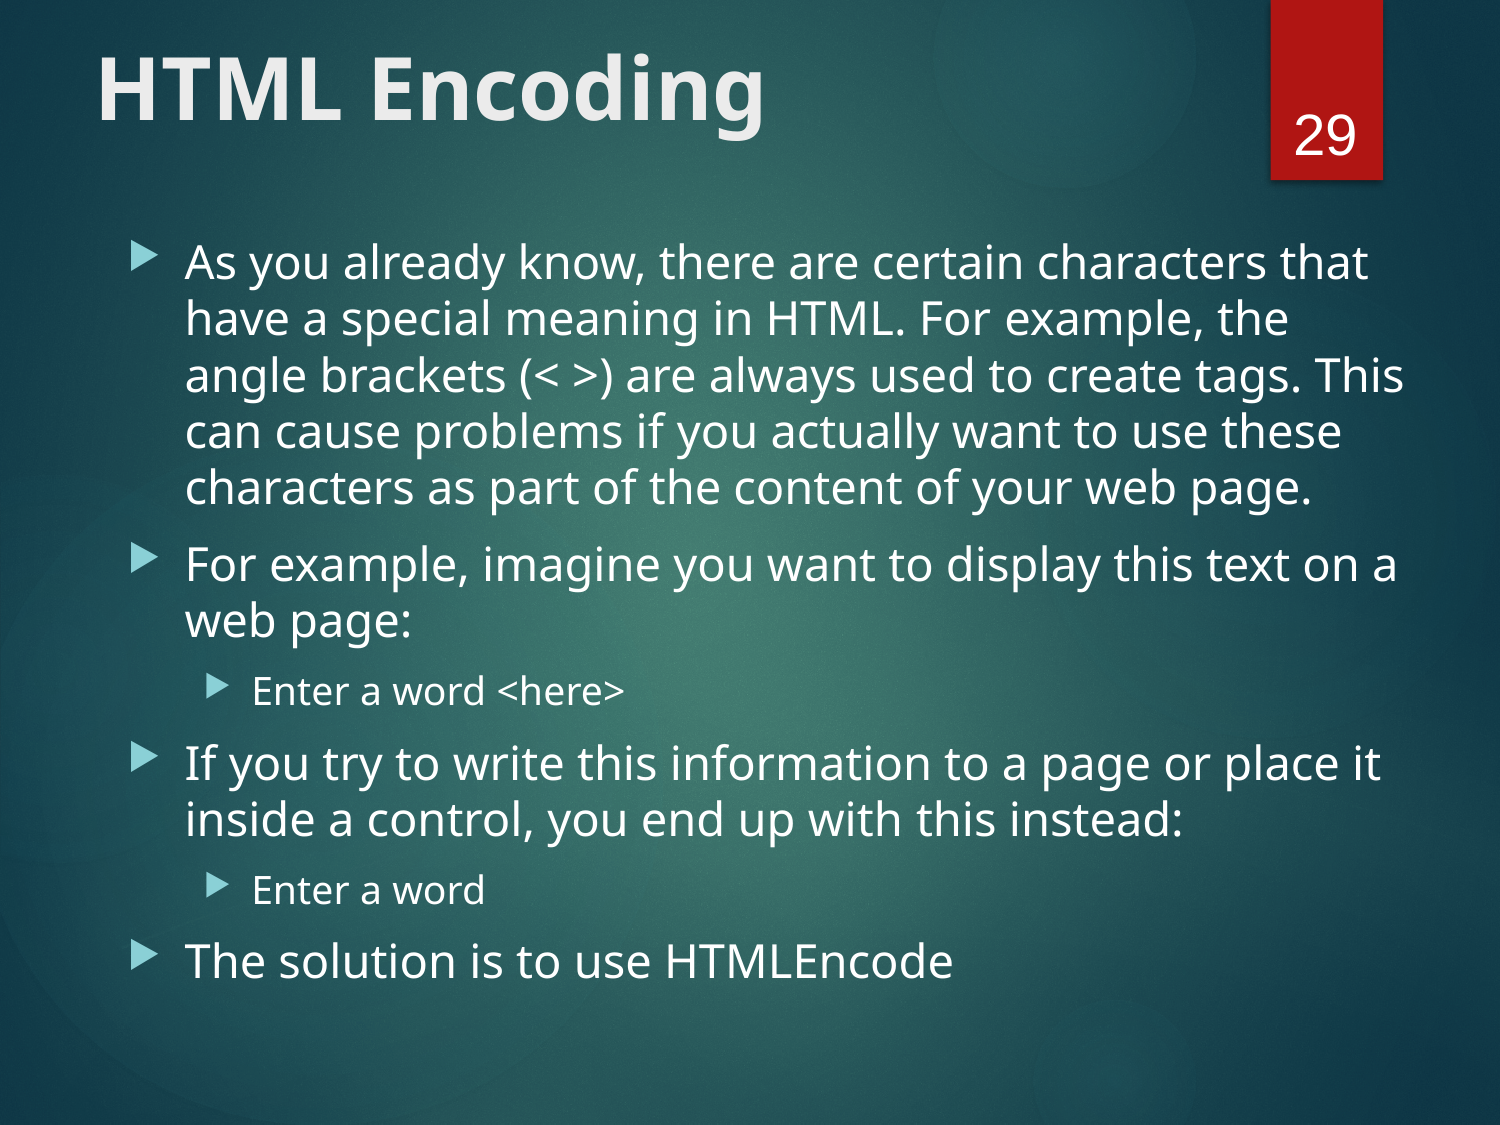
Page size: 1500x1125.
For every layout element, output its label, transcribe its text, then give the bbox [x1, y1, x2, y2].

slide_number 29 [1273, 48, 1378, 175]
list As you already know, there are certain characters that have a special meaning in HTML. For example, the angle brackets (< >) are always used to create tags. This can cause problems if you actually want to use these characters as part of the content of your web page. For example, imagine you want to display this text on a web page: Enter a word <here> If you try to write this information to a page or place it inside a control, you end up with this instead: Enter a word The solution is to use HTMLEncode [112, 224, 1425, 1043]
title HTML Encoding [79, 24, 1363, 304]
